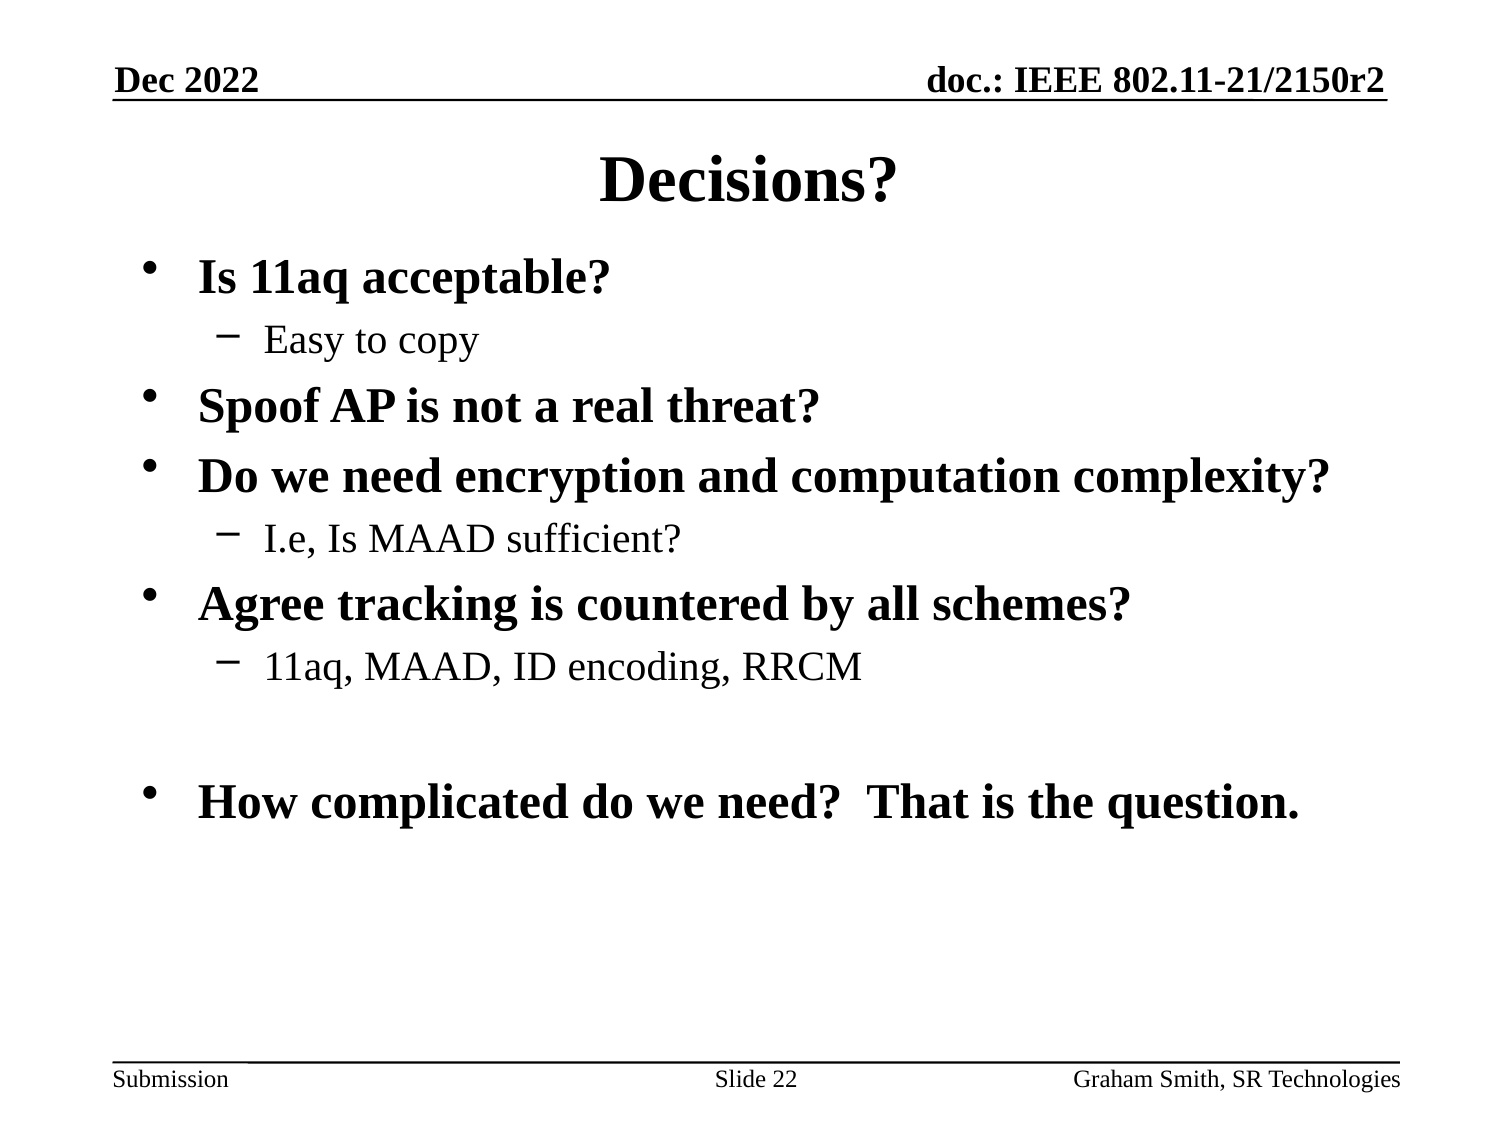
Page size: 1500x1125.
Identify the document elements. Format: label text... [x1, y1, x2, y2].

list Is 11aq acceptable? Easy to copy Spoof AP is not a real threat? Do we need encryption and computation complexity? I.e, Is MAAD sufficient? Agree tracking is countered by all schemes? 11aq, MAAD, ID encoding, RRCM How complicated do we need? That is the question. [126, 236, 1402, 1063]
title Decisions? [112, 112, 1388, 238]
slide_number Slide 22 [712, 1061, 800, 1093]
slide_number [114, 54, 265, 101]
footer Graham Smith, SR Technologies [1069, 1061, 1402, 1093]
